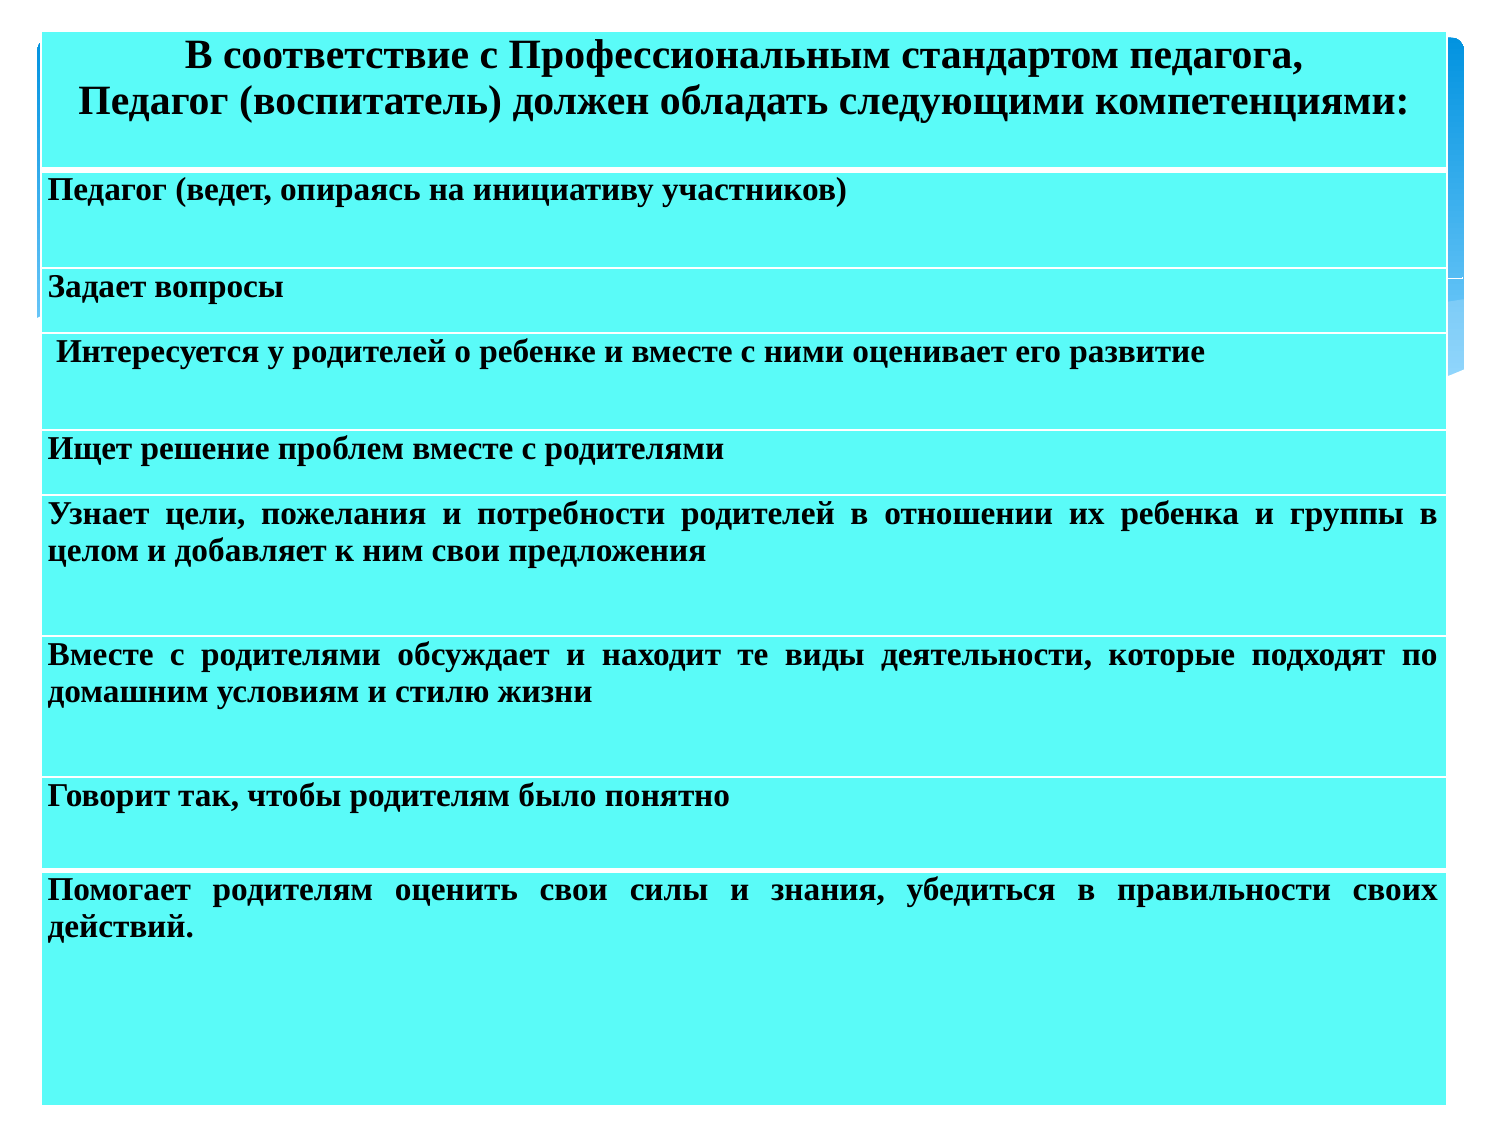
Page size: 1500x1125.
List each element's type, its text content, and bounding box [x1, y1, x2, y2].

table_cell Узнает цели, пожелания и потребности родителей в отношении их ребенка и группы в целом и добавляет к ним свои предложения [42, 496, 1446, 635]
table_cell Помогает родителям оценить свои силы и знания, убедиться в правильности своих действий. [42, 873, 1446, 1105]
table_cell Ищет решение проблем вместе с родителями [42, 431, 1446, 494]
table_header В соответствие с Профессиональным стандартом педагога, Педагог (воспитатель) должен обладать следующими компетенциями: [42, 32, 1446, 167]
table_cell Говорит так, чтобы родителям было понятно [42, 778, 1446, 868]
table_cell Задает вопросы [42, 269, 1446, 332]
table_cell Интересуется у родителей о ребенке и вместе с ними оценивает его развитие [42, 334, 1446, 429]
table_cell Педагог (ведет, опираясь на инициативу участников) [42, 173, 1446, 267]
table_cell Вместе с родителями обсуждает и находит те виды деятельности, которые подходят по домашним условиям и стилю жизни [42, 637, 1446, 776]
